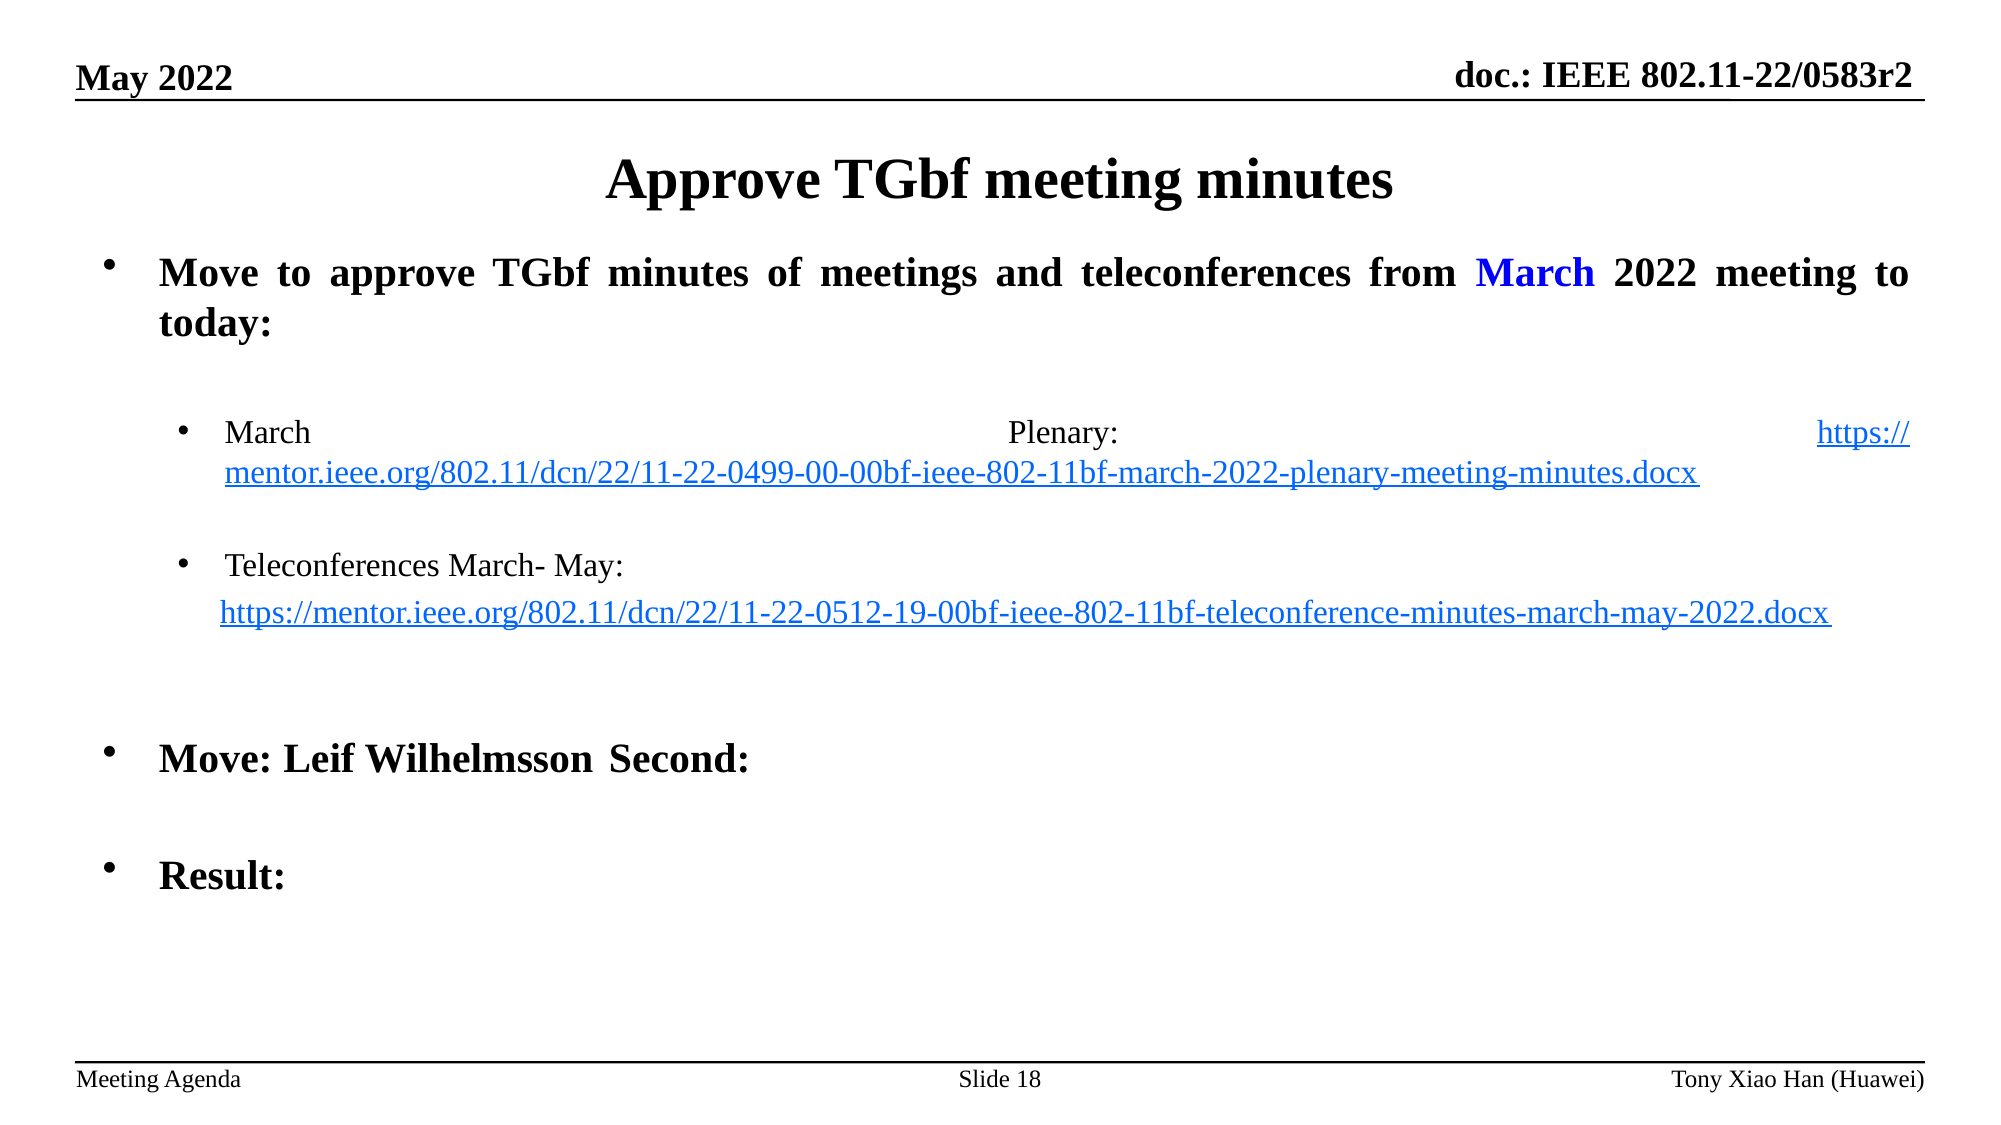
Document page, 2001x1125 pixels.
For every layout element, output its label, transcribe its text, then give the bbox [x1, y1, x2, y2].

text_box Approve TGbf meeting minutes [362, 87, 1638, 237]
text_box Move to approve TGbf minutes of meetings and teleconferences from March 2022 meeting to today: March Plenary: https://mentor.ieee.org/802.11/dcn/22/11-22-0499-00-00bf-ieee-802-11bf-march-2022-plenary-meeting-minutes.docx Teleconferences March- May: https://mentor.ieee.org/802.11/dcn/22/11-22-0512-19-00bf-ieee-802-11bf-teleconference-minutes-march-may-2022.docx Move: Leif Wilhelmsson Second: Result: [87, 237, 1925, 975]
